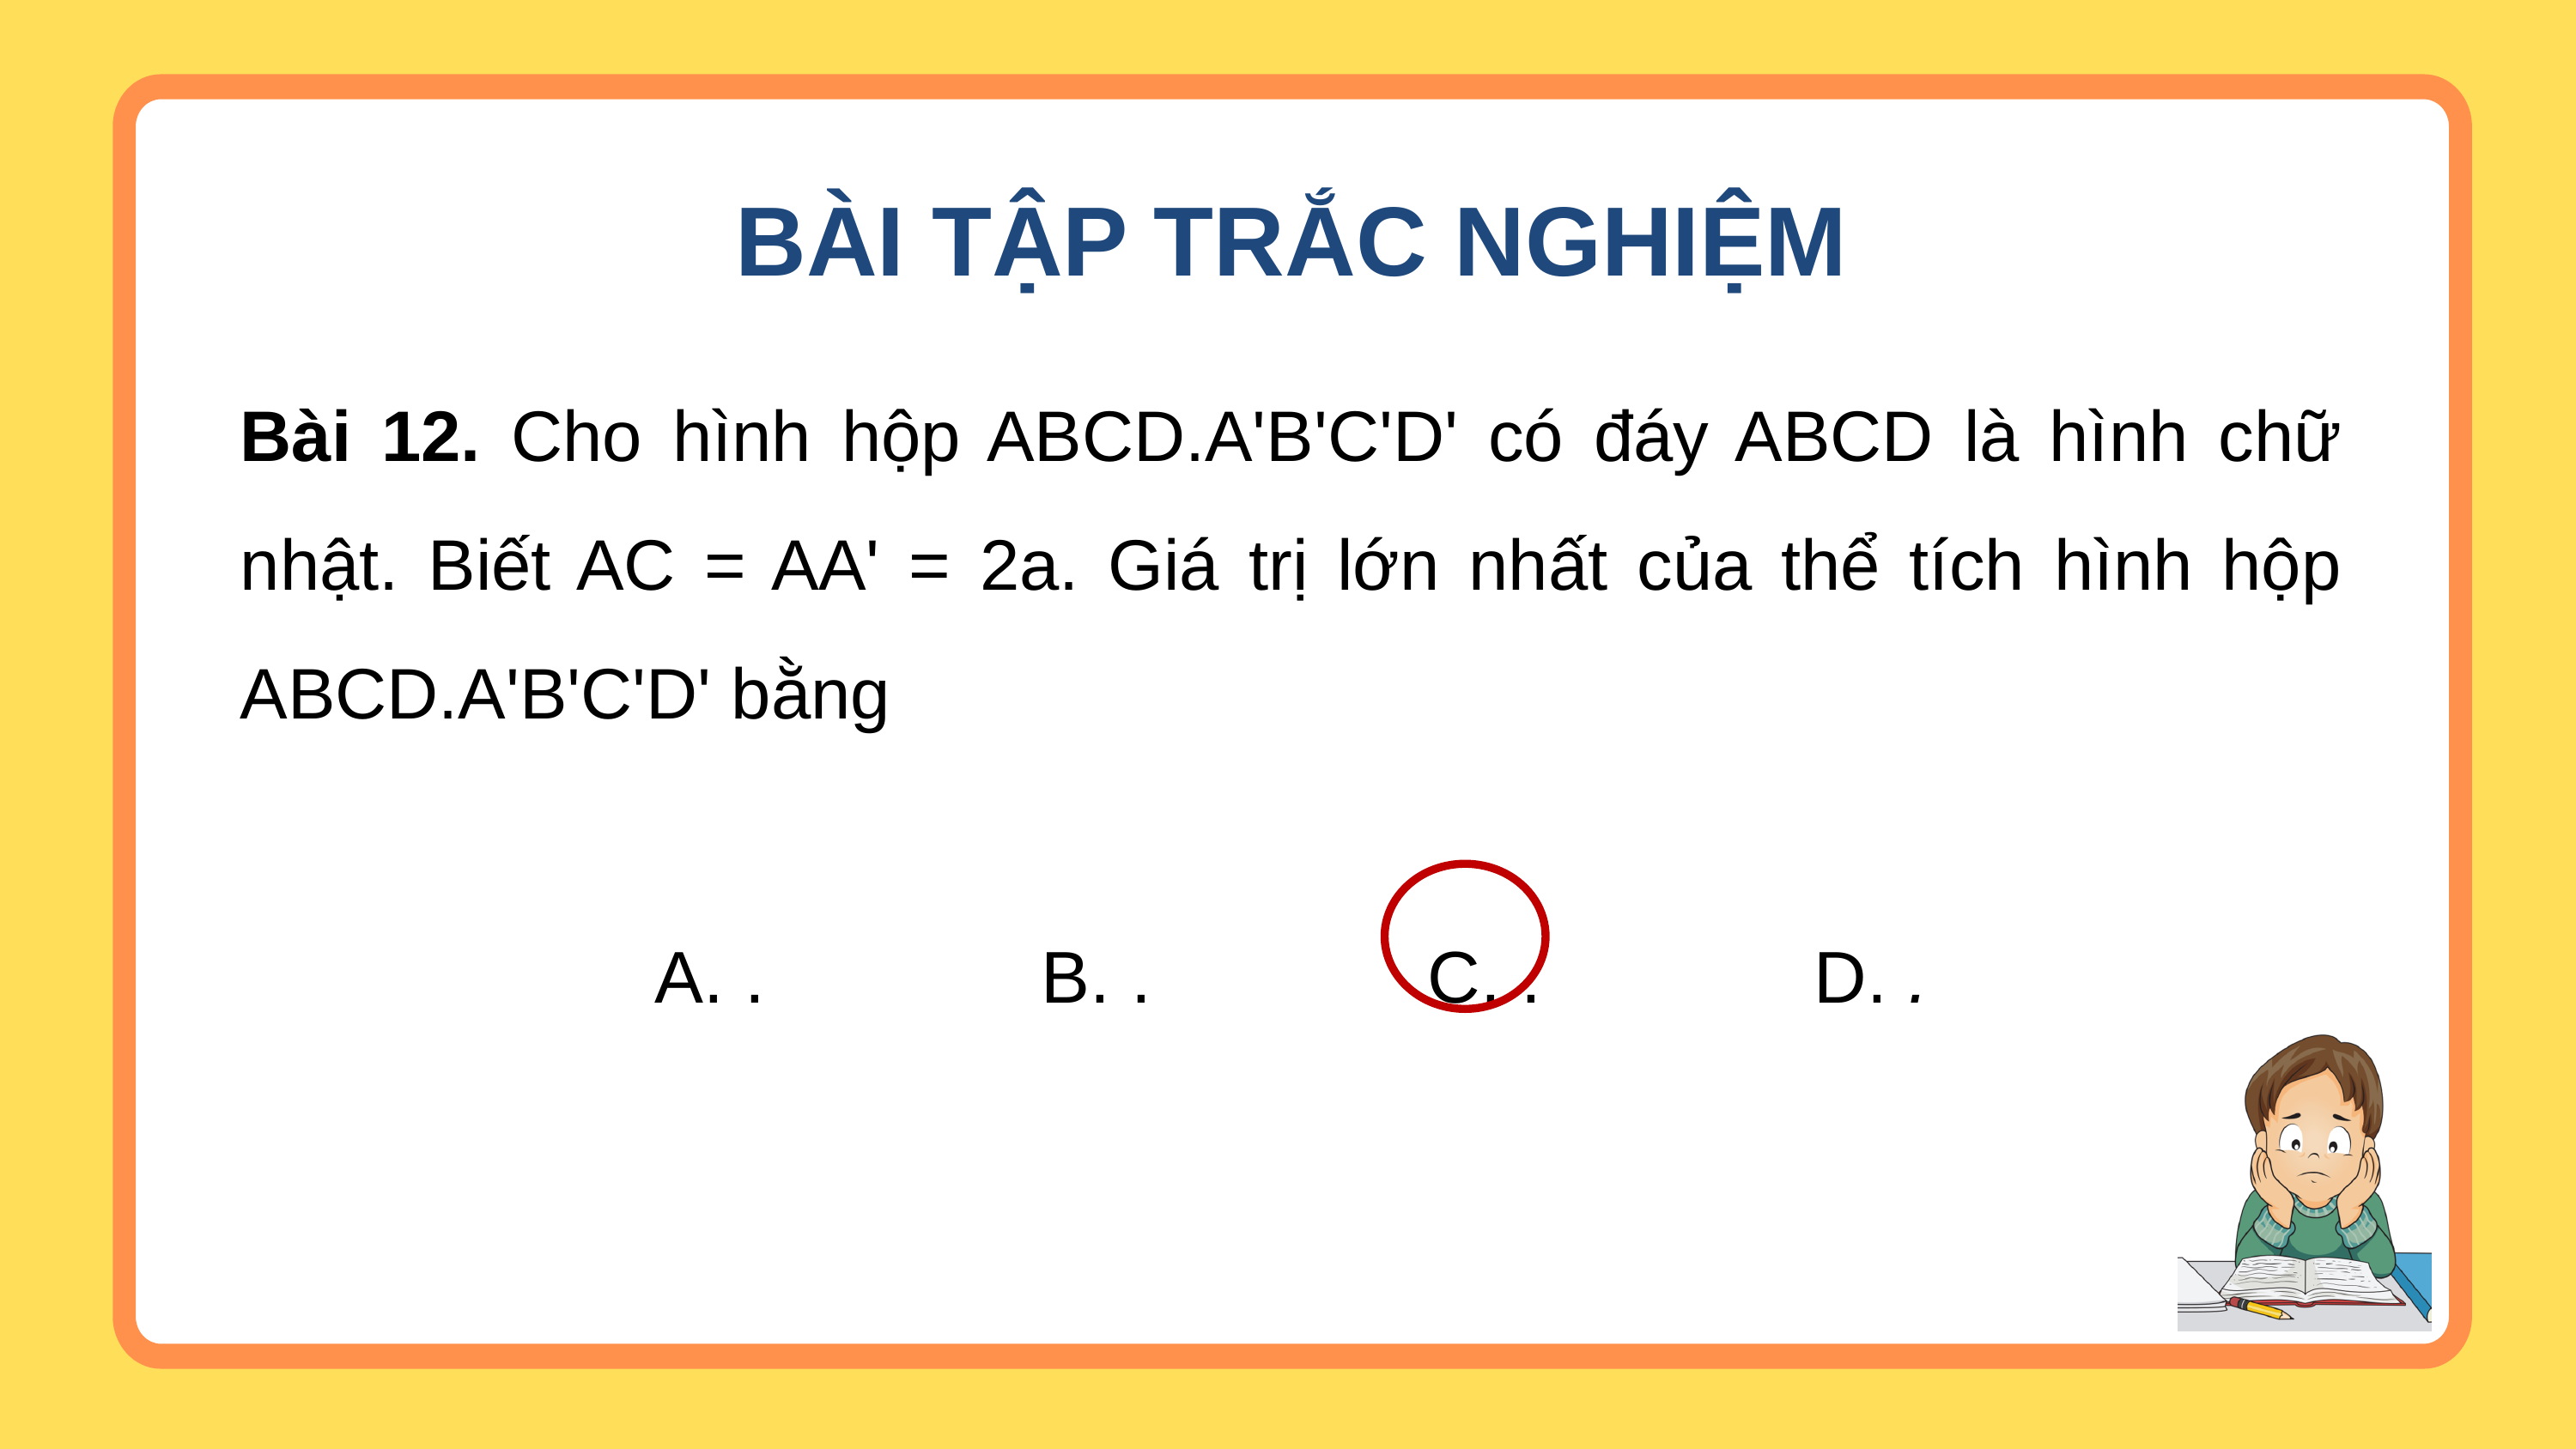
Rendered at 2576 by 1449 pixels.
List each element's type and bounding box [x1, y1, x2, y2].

text_box [112, 74, 2473, 1369]
picture [2177, 1024, 2432, 1331]
